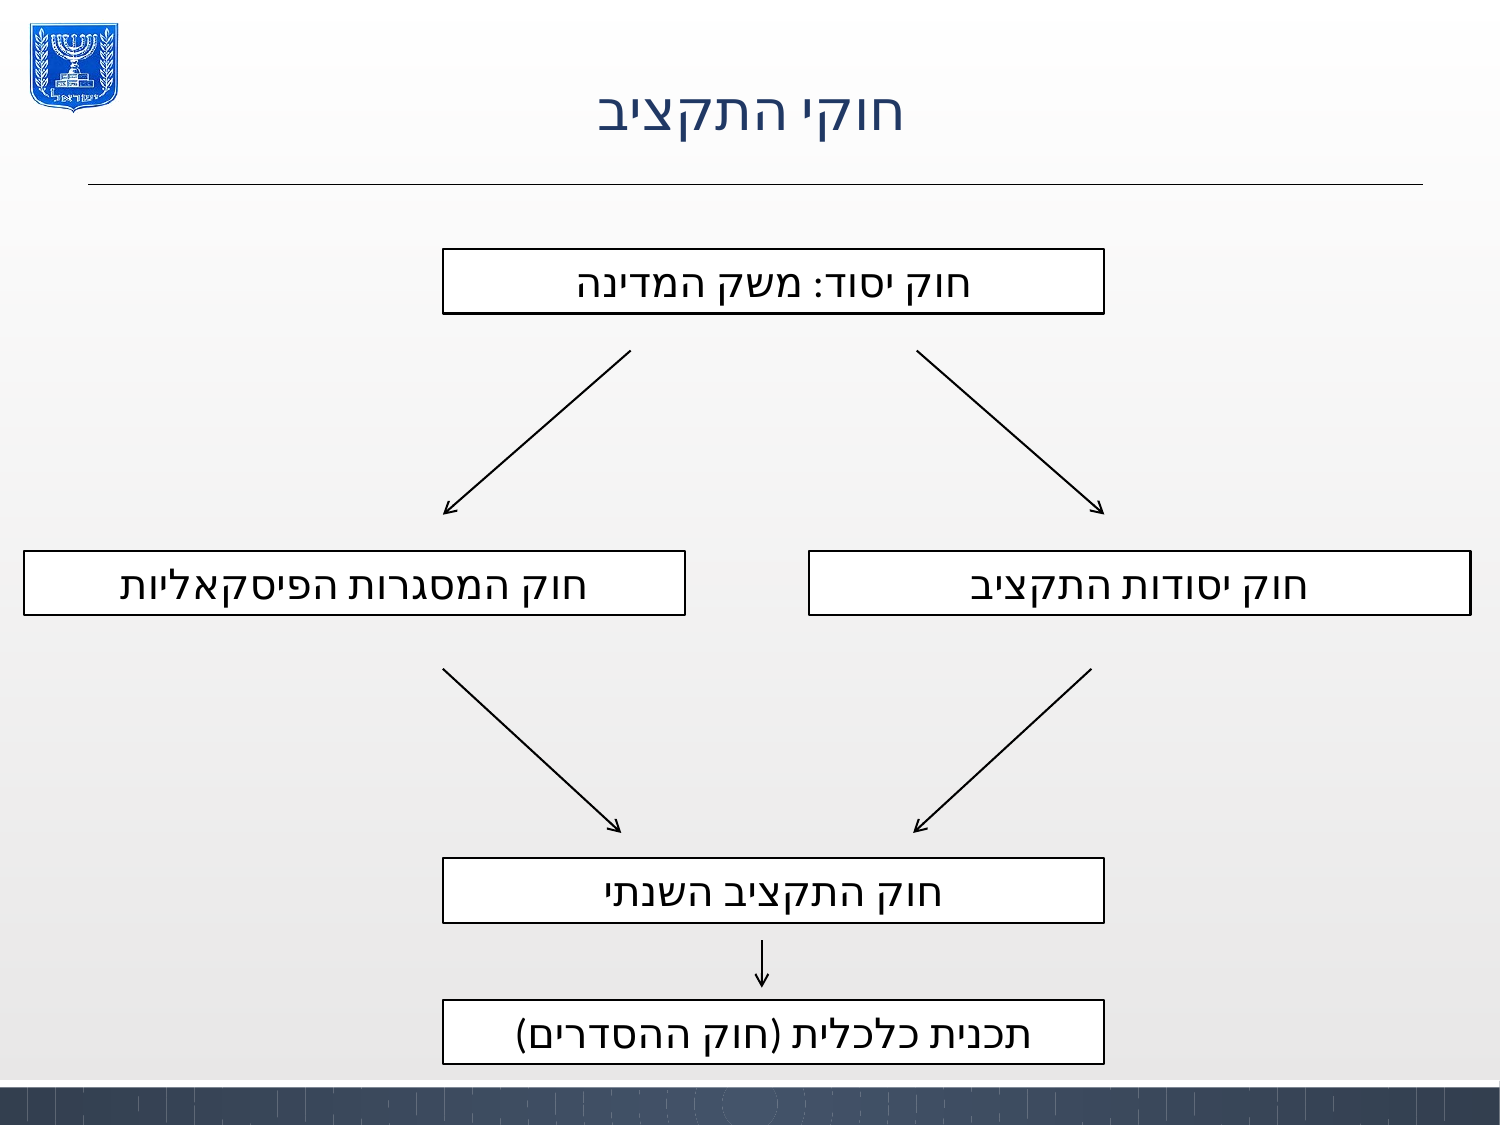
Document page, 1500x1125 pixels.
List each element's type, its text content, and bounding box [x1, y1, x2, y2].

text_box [442, 668, 622, 833]
text_box תכנית כלכלית (חוק ההסדרים) [442, 999, 1105, 1065]
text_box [913, 668, 1092, 833]
title חוקי התקציב [76, 63, 1427, 161]
text_box חוק יסוד: משק המדינה [442, 248, 1105, 315]
text_box חוק יסודות התקציב [808, 550, 1472, 616]
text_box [442, 350, 631, 515]
text_box חוק התקציב השנתי [442, 857, 1105, 924]
picture [17, 19, 131, 114]
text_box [916, 350, 1105, 515]
text_box חוק המסגרות הפיסקאליות [23, 550, 686, 616]
